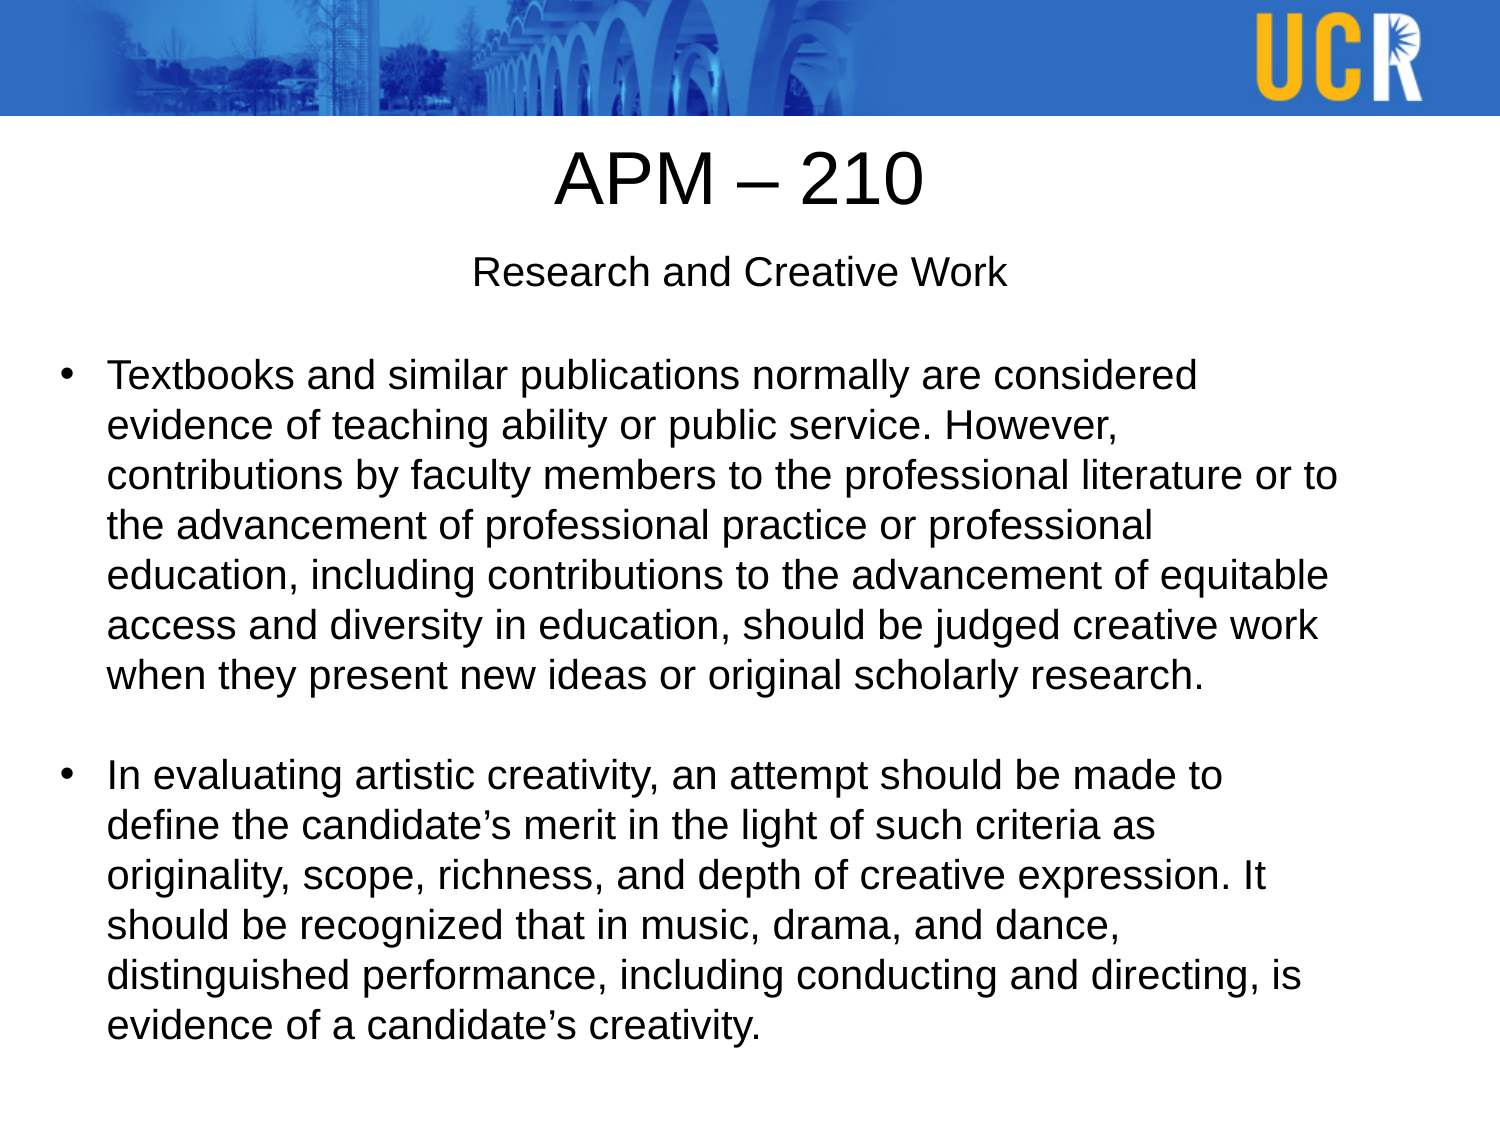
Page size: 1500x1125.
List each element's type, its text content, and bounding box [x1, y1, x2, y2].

picture [0, 0, 1500, 116]
text_box Textbooks and similar publications normally are considered evidence of teaching ability or public service. However, contributions by faculty members to the professional literature or to the advancement of professional practice or professional education, including contributions to the advancement of equitable access and diversity in education, should be judged creative work when they present new ideas or original scholarly research. In evaluating artistic creativity, an attempt should be made to define the candidate’s merit in the light of such criteria as originality, scope, richness, and depth of creative expression. It should be recognized that in music, drama, and dance, distinguished performance, including conducting and directing, is evidence of a candidate’s creativity. [45, 340, 1355, 1056]
text_box APM – 210 Research and Creative Work [139, 122, 1340, 303]
